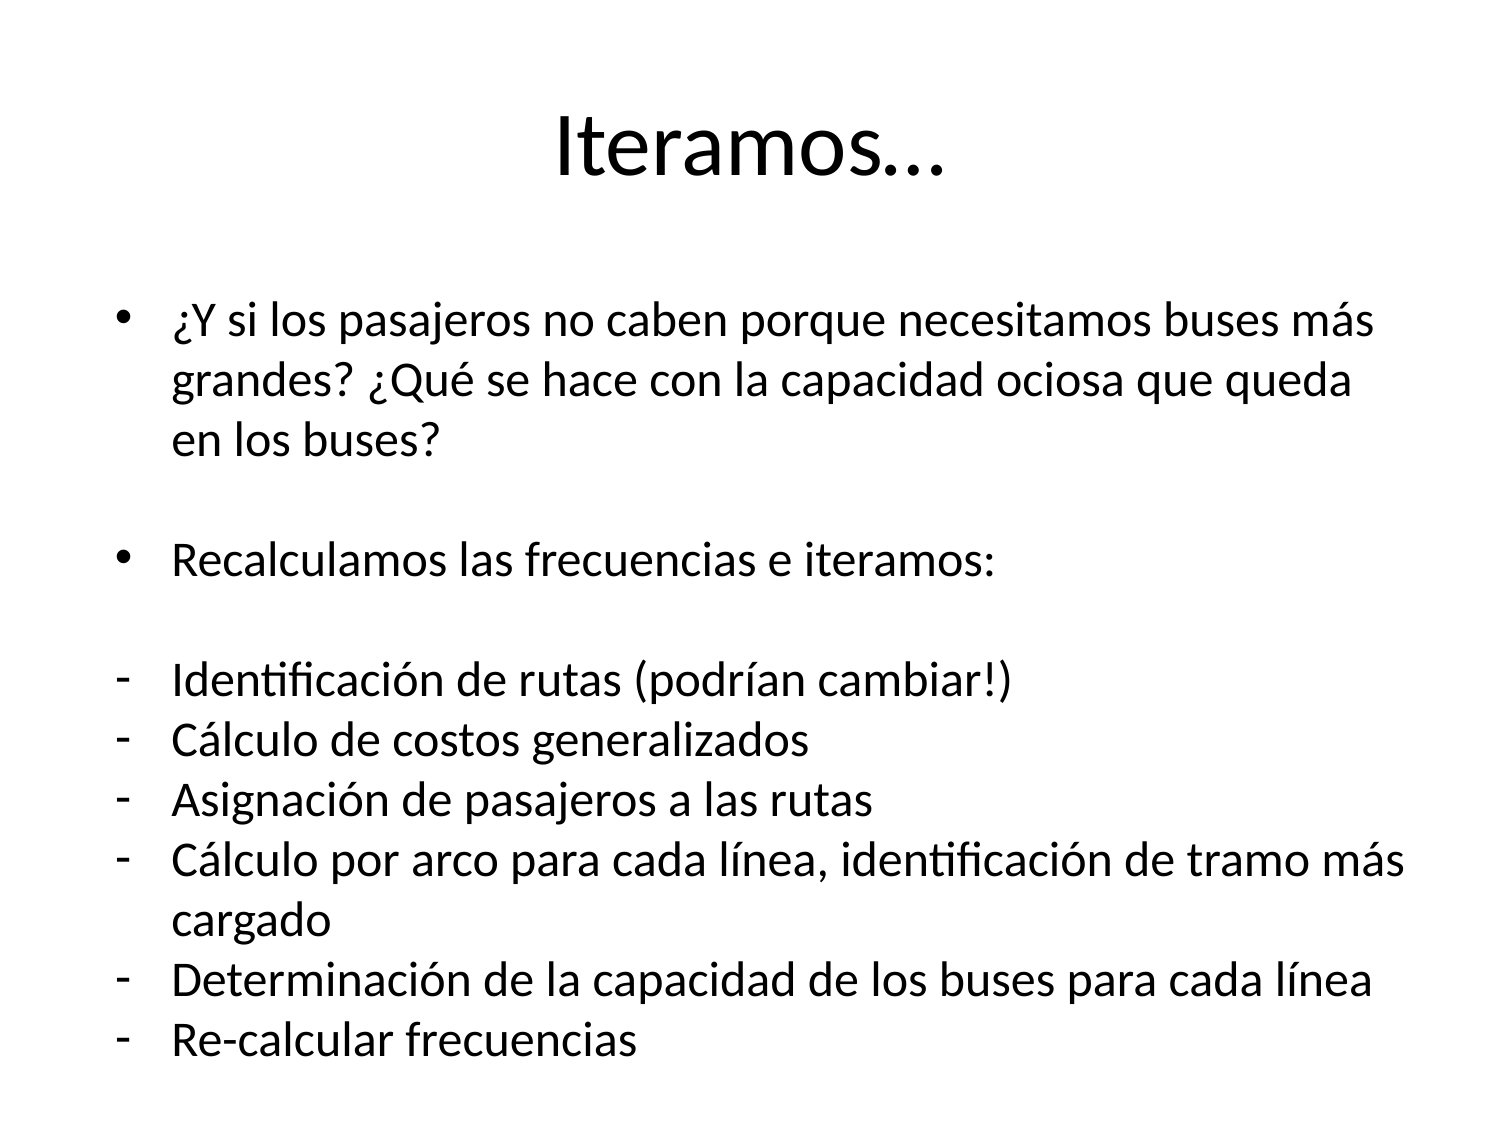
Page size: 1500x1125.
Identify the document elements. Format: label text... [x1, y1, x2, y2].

text_box ¿Y si los pasajeros no caben porque necesitamos buses más grandes? ¿Qué se hace con la capacidad ociosa que queda en los buses? Recalculamos las frecuencias e iteramos: Identificación de rutas (podrían cambiar!) Cálculo de costos generalizados Asignación de pasajeros a las rutas Cálculo por arco para cada línea, identificación de tramo más cargado Determinación de la capacidad de los buses para cada línea Re-calcular frecuencias [100, 278, 1424, 1125]
title Iteramos… [75, 45, 1425, 233]
